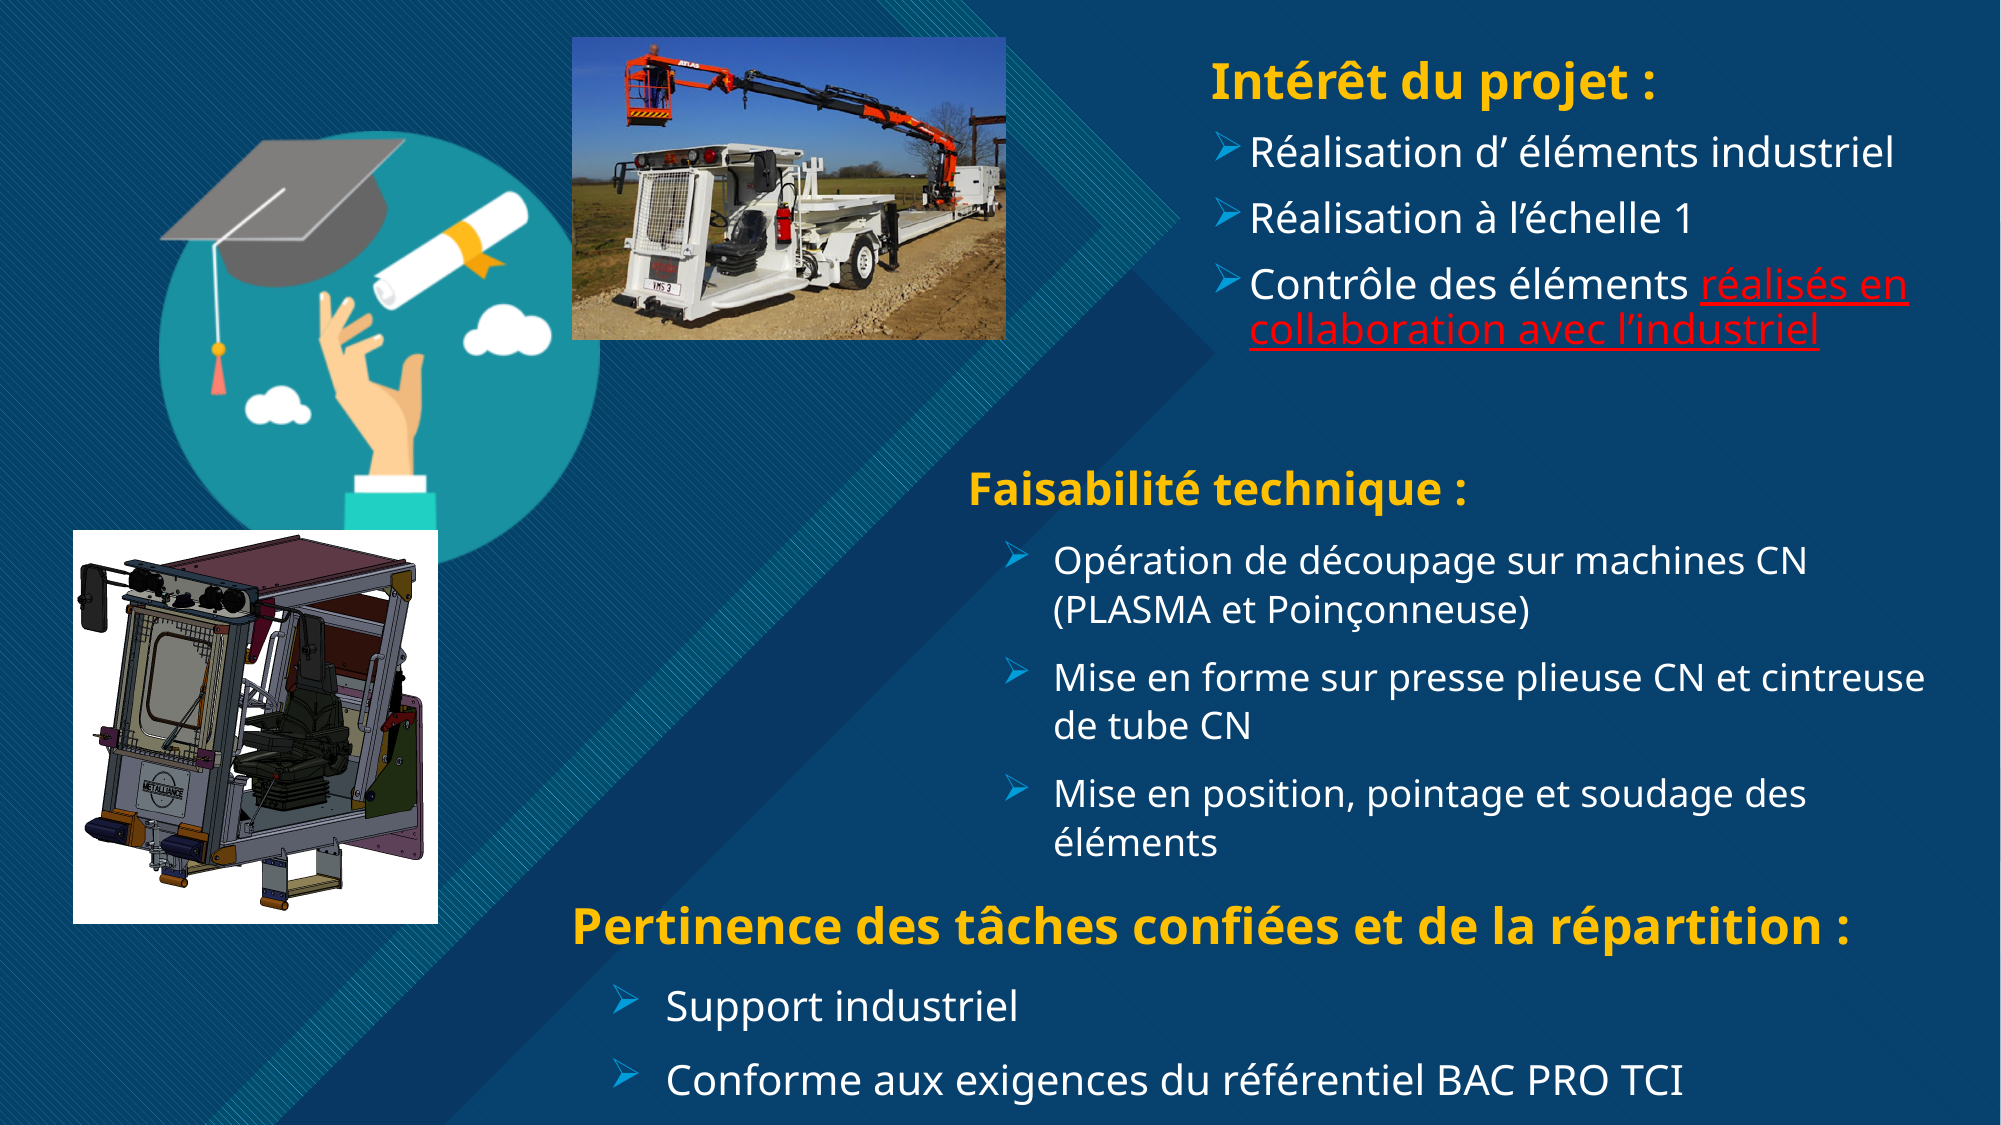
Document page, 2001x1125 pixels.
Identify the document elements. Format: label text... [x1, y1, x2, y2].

text_box Faisabilité technique : Opération de découpage sur machines CN (PLASMA et Poinçonneuse) Mise en forme sur presse plieuse CN et cintreuse de tube CN Mise en position, pointage et soudage des éléments [952, 448, 1980, 874]
text_box Pertinence des tâches confiées et de la répartition : Support industriel Conforme aux exigences du référentiel BAC PRO TCI [557, 883, 2000, 1125]
text_box Intérêt du projet : Réalisation d’ éléments industriel Réalisation à l’échelle 1 Contrôle des éléments réalisés en collaboration avec l’industriel [1196, 49, 2000, 415]
picture [73, 37, 1007, 925]
